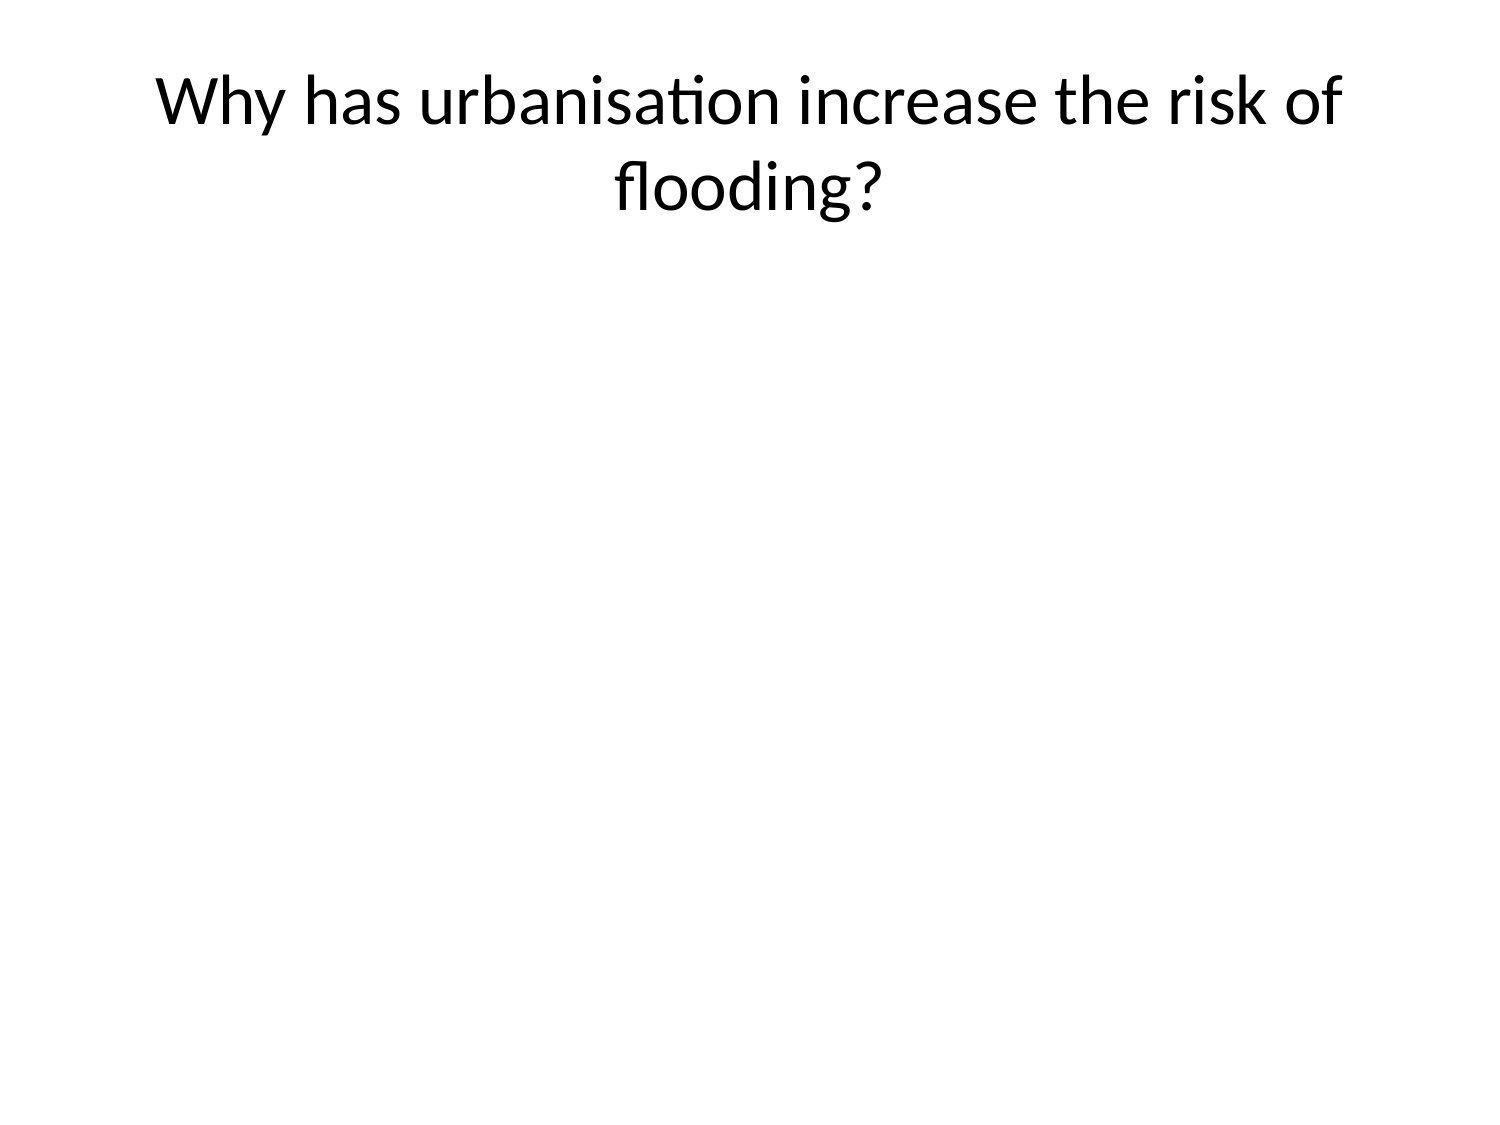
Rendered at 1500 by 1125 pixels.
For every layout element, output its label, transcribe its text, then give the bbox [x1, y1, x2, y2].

title Why has urbanisation increase the risk of flooding? [0, 45, 1500, 233]
